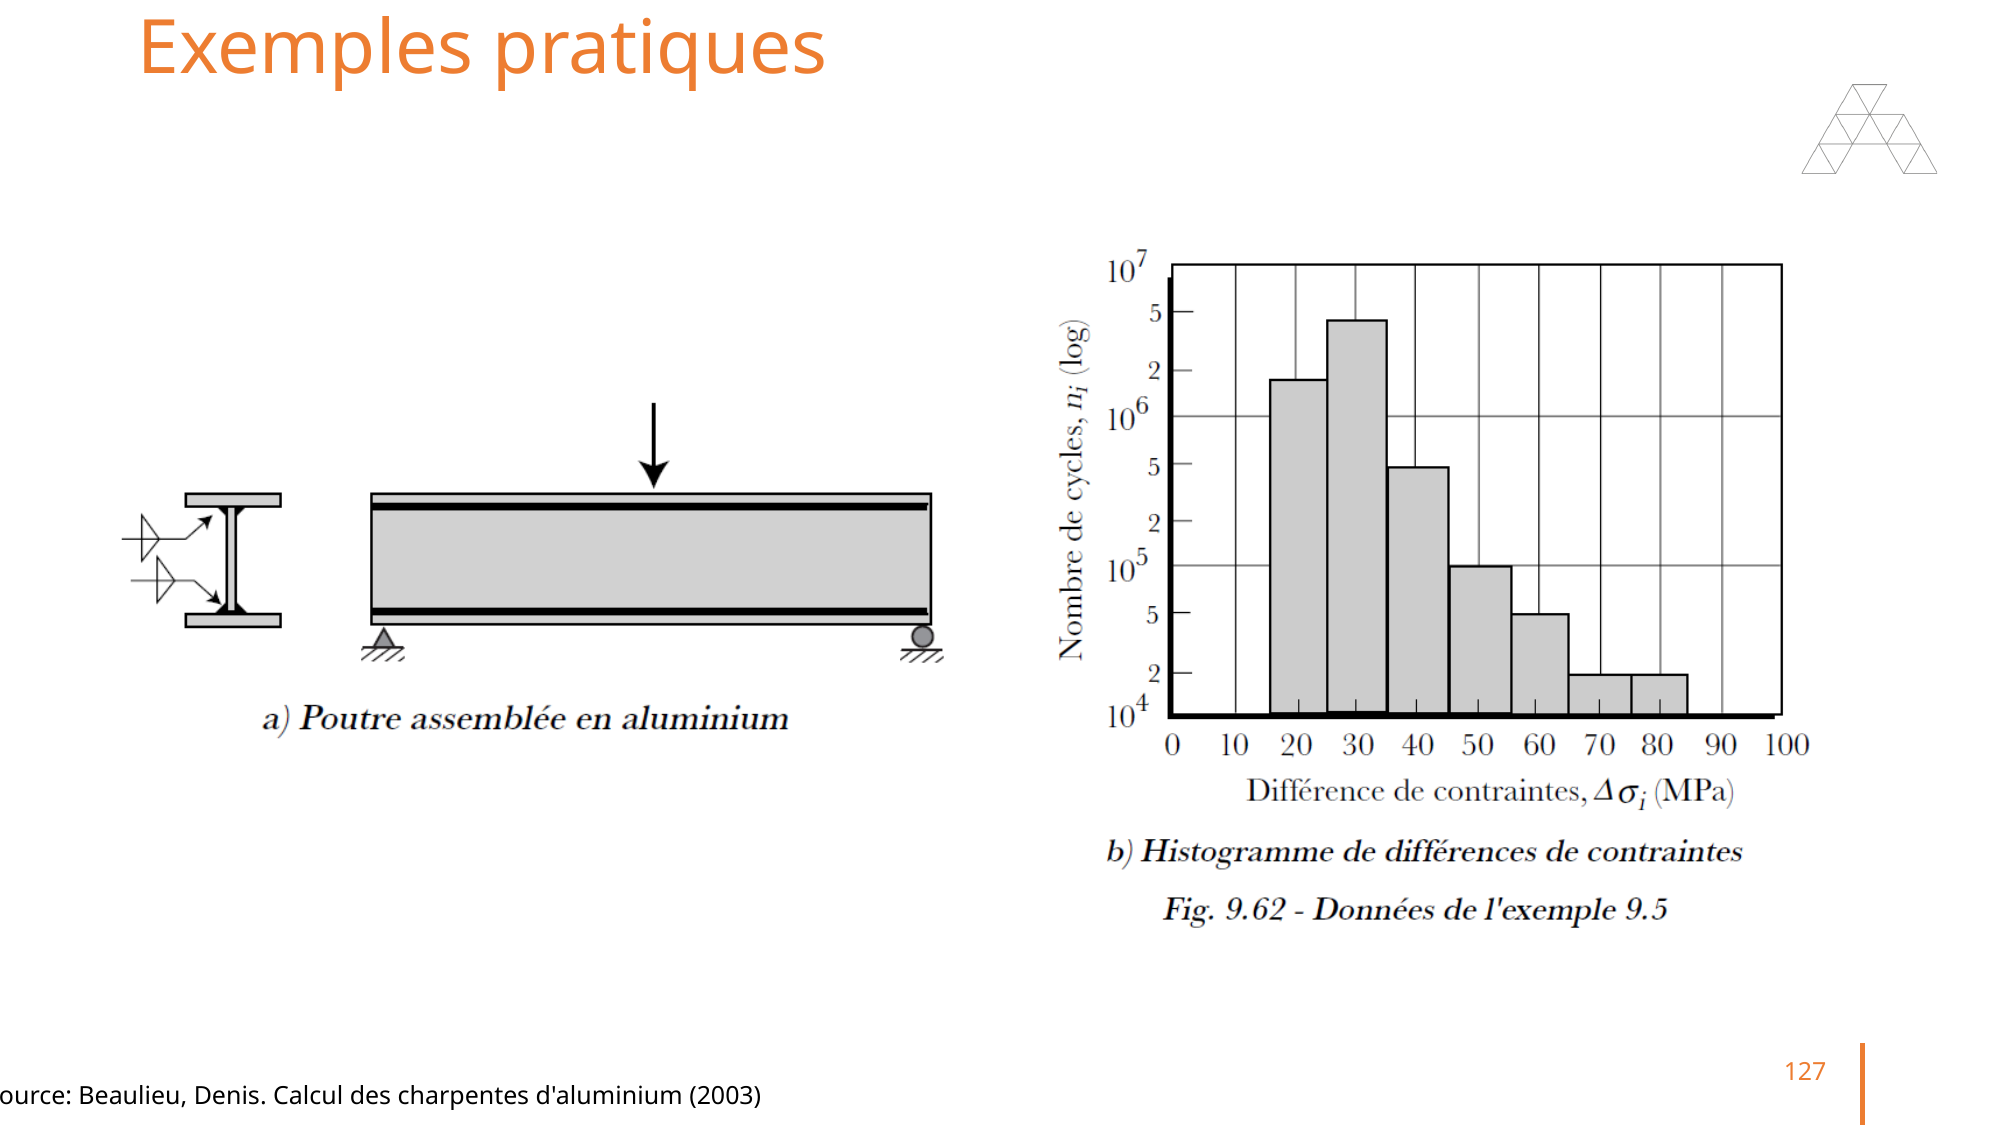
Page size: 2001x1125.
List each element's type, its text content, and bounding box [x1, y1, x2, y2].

picture [1036, 217, 1818, 936]
picture [113, 389, 972, 763]
text_box Source: Beaulieu, Denis. Calcul des charpentes d'aluminium (2003) [0, 1071, 778, 1117]
slide_number 127 [1643, 1042, 1842, 1103]
title Exemples pratiques [137, 9, 1749, 162]
